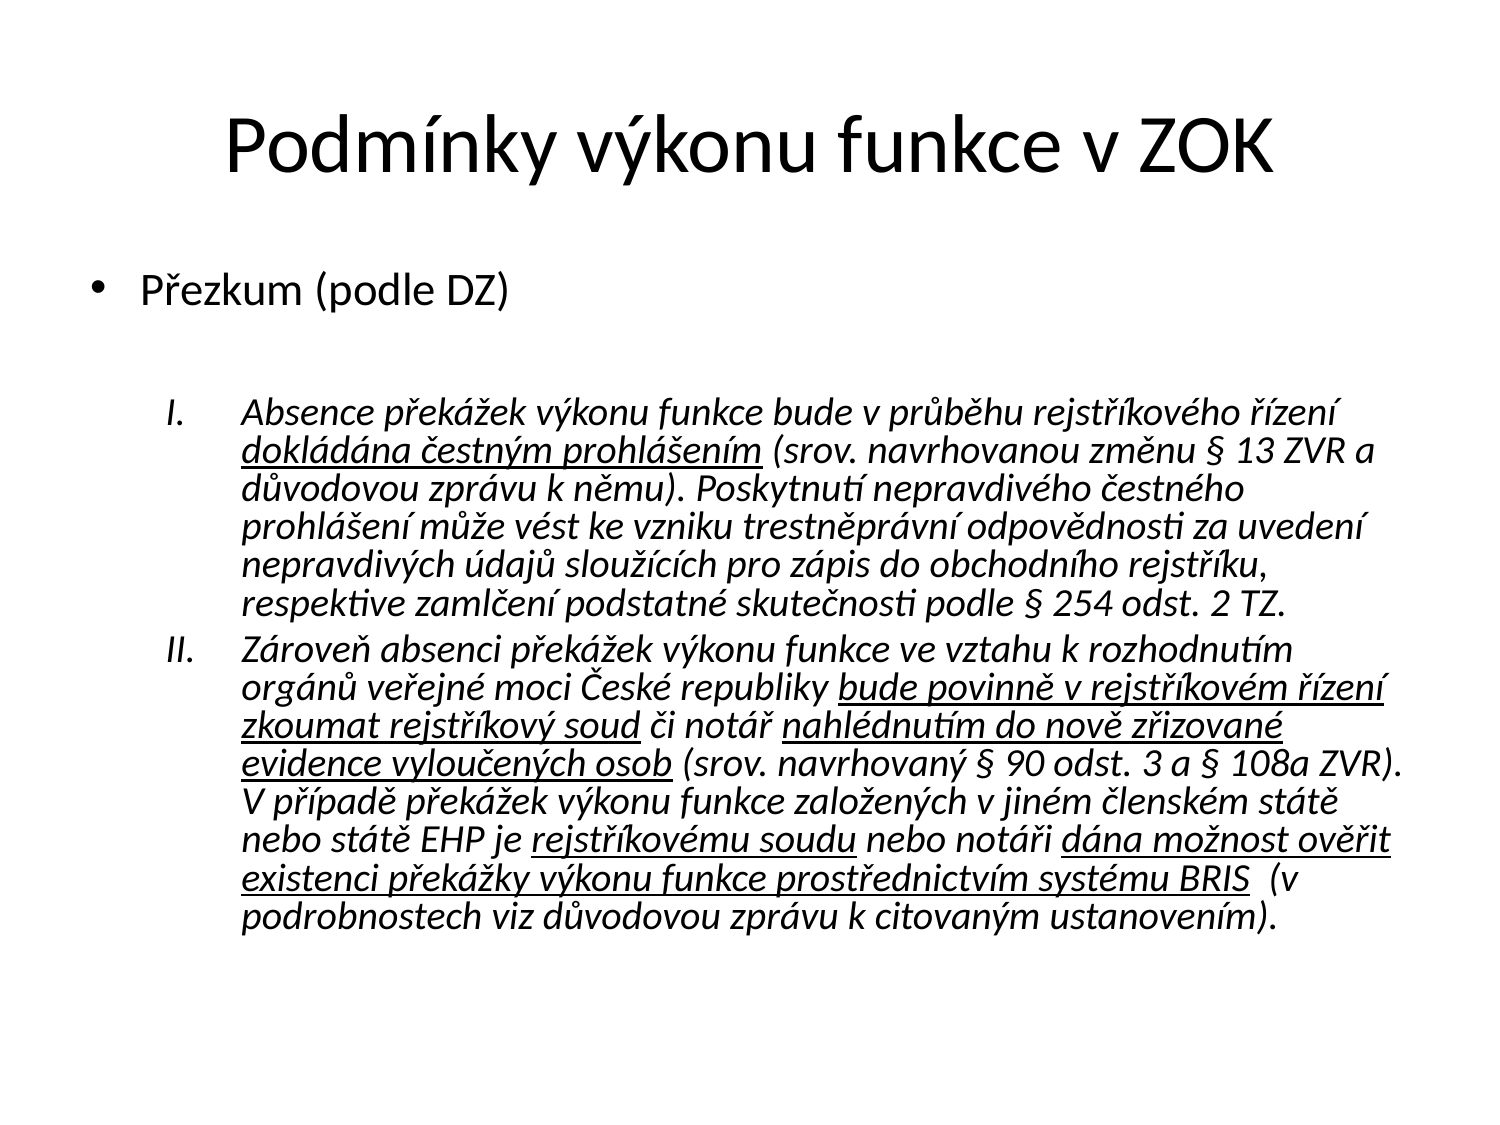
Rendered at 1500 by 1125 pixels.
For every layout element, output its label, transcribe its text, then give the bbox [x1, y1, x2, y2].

list Přezkum (podle DZ) Absence překážek výkonu funkce bude v průběhu rejstříkového řízení dokládána čestným prohlášením (srov. navrhovanou změnu § 13 ZVR a důvodovou zprávu k němu). Poskytnutí nepravdivého čestného prohlášení může vést ke vzniku trestněprávní odpovědnosti za uvedení nepravdivých údajů sloužících pro zápis do obchodního rejstříku, respektive zamlčení podstatné skutečnosti podle § 254 odst. 2 TZ. Zároveň absenci překážek výkonu funkce ve vztahu k rozhodnutím orgánů veřejné moci České republiky bude povinně v rejstříkovém řízení zkoumat rejstříkový soud či notář nahlédnutím do nově zřizované evidence vyloučených osob (srov. navrhovaný § 90 odst. 3 a § 108a ZVR). V případě překážek výkonu funkce založených v jiném členském státě nebo státě EHP je rejstříkovému soudu nebo notáři dána možnost ověřit existenci překážky výkonu funkce prostřednictvím systému BRIS (v podrobnostech viz důvodovou zprávu k citovaným ustanovením). [75, 262, 1425, 1005]
title Podmínky výkonu funkce v ZOK [75, 45, 1425, 233]
